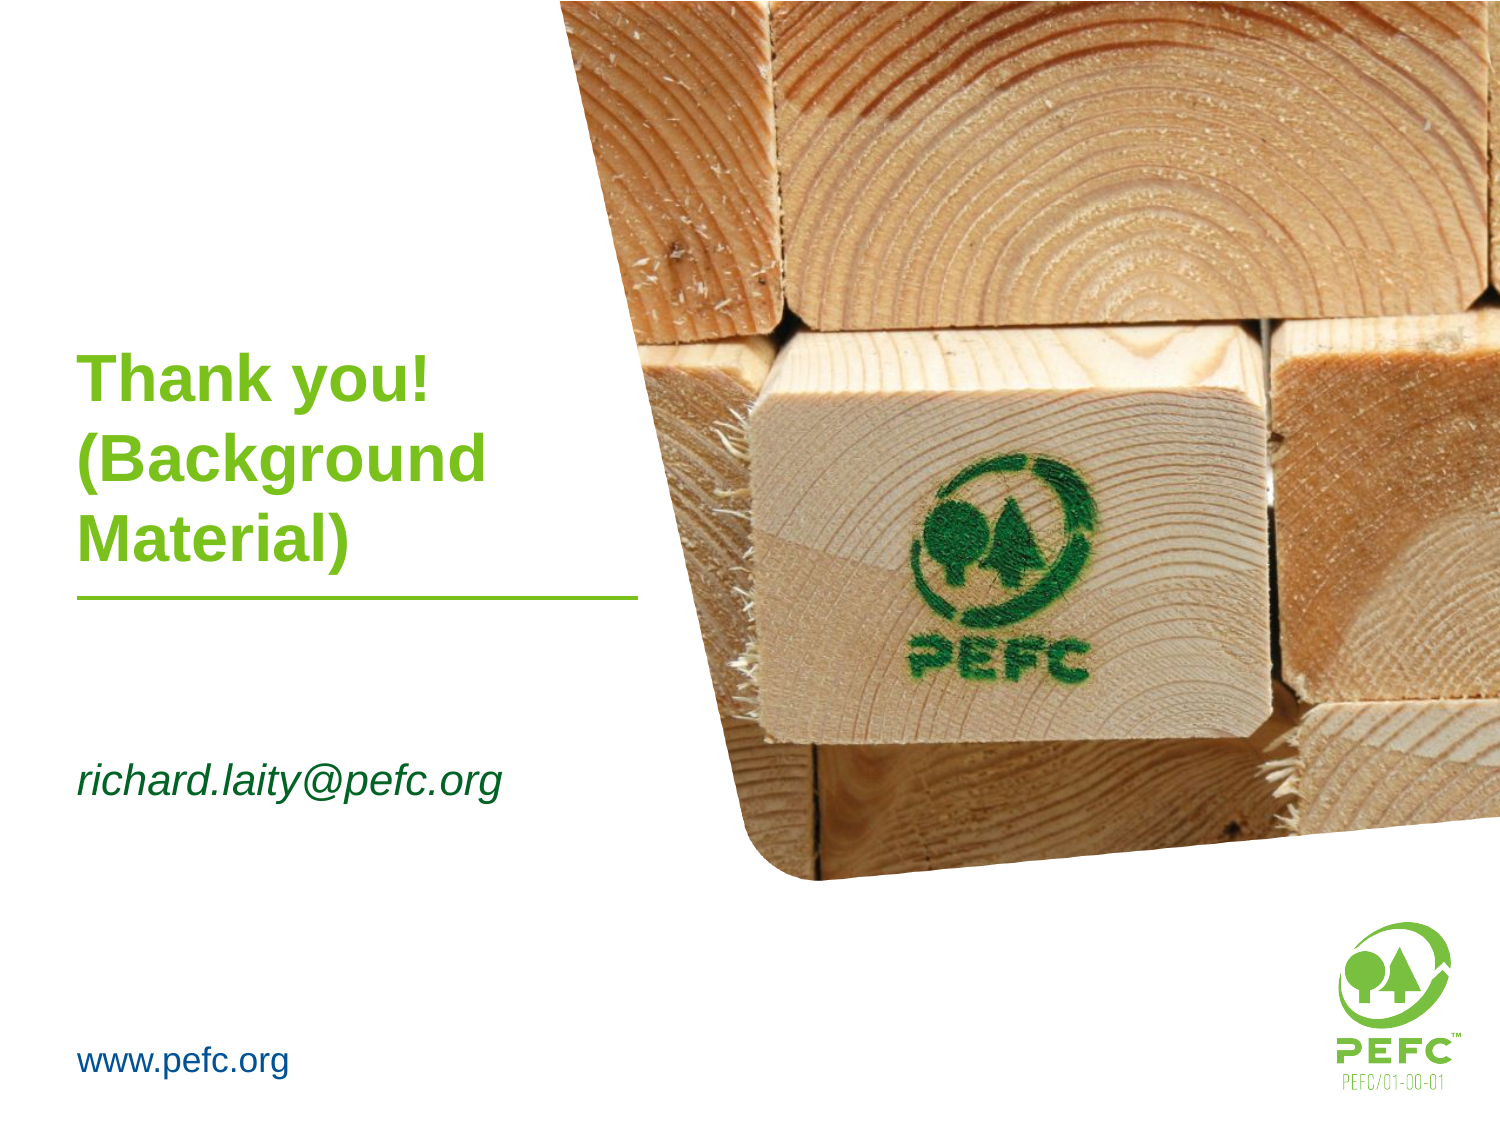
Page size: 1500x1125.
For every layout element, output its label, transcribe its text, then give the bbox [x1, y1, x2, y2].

list richard.laity@pefc.org [76, 751, 638, 875]
list Thank you! (Background Material) [76, 220, 638, 576]
picture [0, 0, 1500, 1125]
